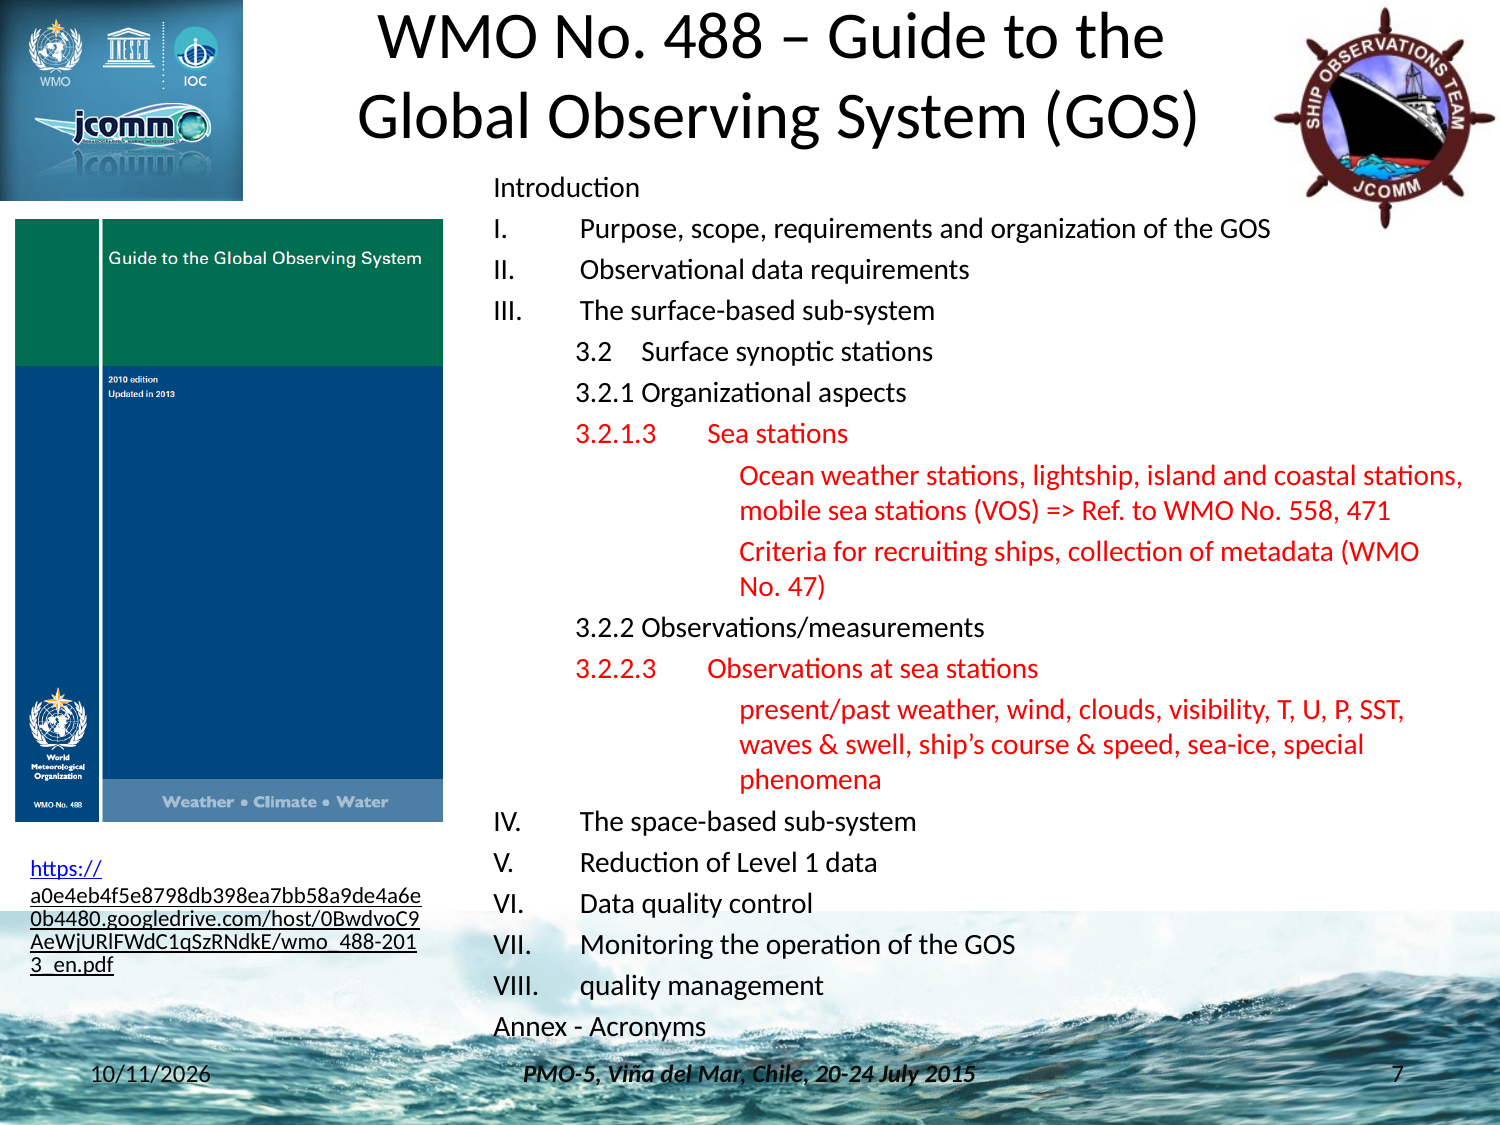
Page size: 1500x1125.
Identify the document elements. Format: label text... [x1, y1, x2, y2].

picture [0, 0, 243, 201]
slide_number 7 [1074, 1042, 1425, 1103]
picture [0, 911, 1500, 1125]
picture [15, 219, 444, 822]
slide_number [75, 1042, 425, 1103]
text_box https://a0e4eb4f5e8798db398ea7bb58a9de4a6e0b4480.googledrive.com/host/0BwdvoC9AeWjURlFWdC1qSzRNdkE/wmo_488-2013_en.pdf [15, 846, 443, 944]
list Introduction Purpose, scope, requirements and organization of the GOS Observational data requirements The surface-based sub-system 3.2 Surface synoptic stations 3.2.1 Organizational aspects 3.2.1.3 Sea stations Ocean weather stations, lightship, island and coastal stations, mobile sea stations (VOS) => Ref. to WMO No. 558, 471 Criteria for recruiting ships, collection of metadata (WMO No. 47) 3.2.2 Observations/measurements 3.2.2.3 Observations at sea stations present/past weather, wind, clouds, visibility, T, U, P, SST, waves & swell, ship’s course & speed, sea-ice, special phenomena The space-based sub-system Reduction of Level 1 data Data quality control Monitoring the operation of the GOS quality management Annex - Acronyms [478, 160, 1483, 1059]
footer PMO-5, Viña del Mar, Chile, 20-24 July 2015 [478, 1042, 1022, 1103]
title WMO No. 488 – Guide to the Global Observing System (GOS) [206, 0, 1353, 148]
picture [1269, 2, 1500, 232]
